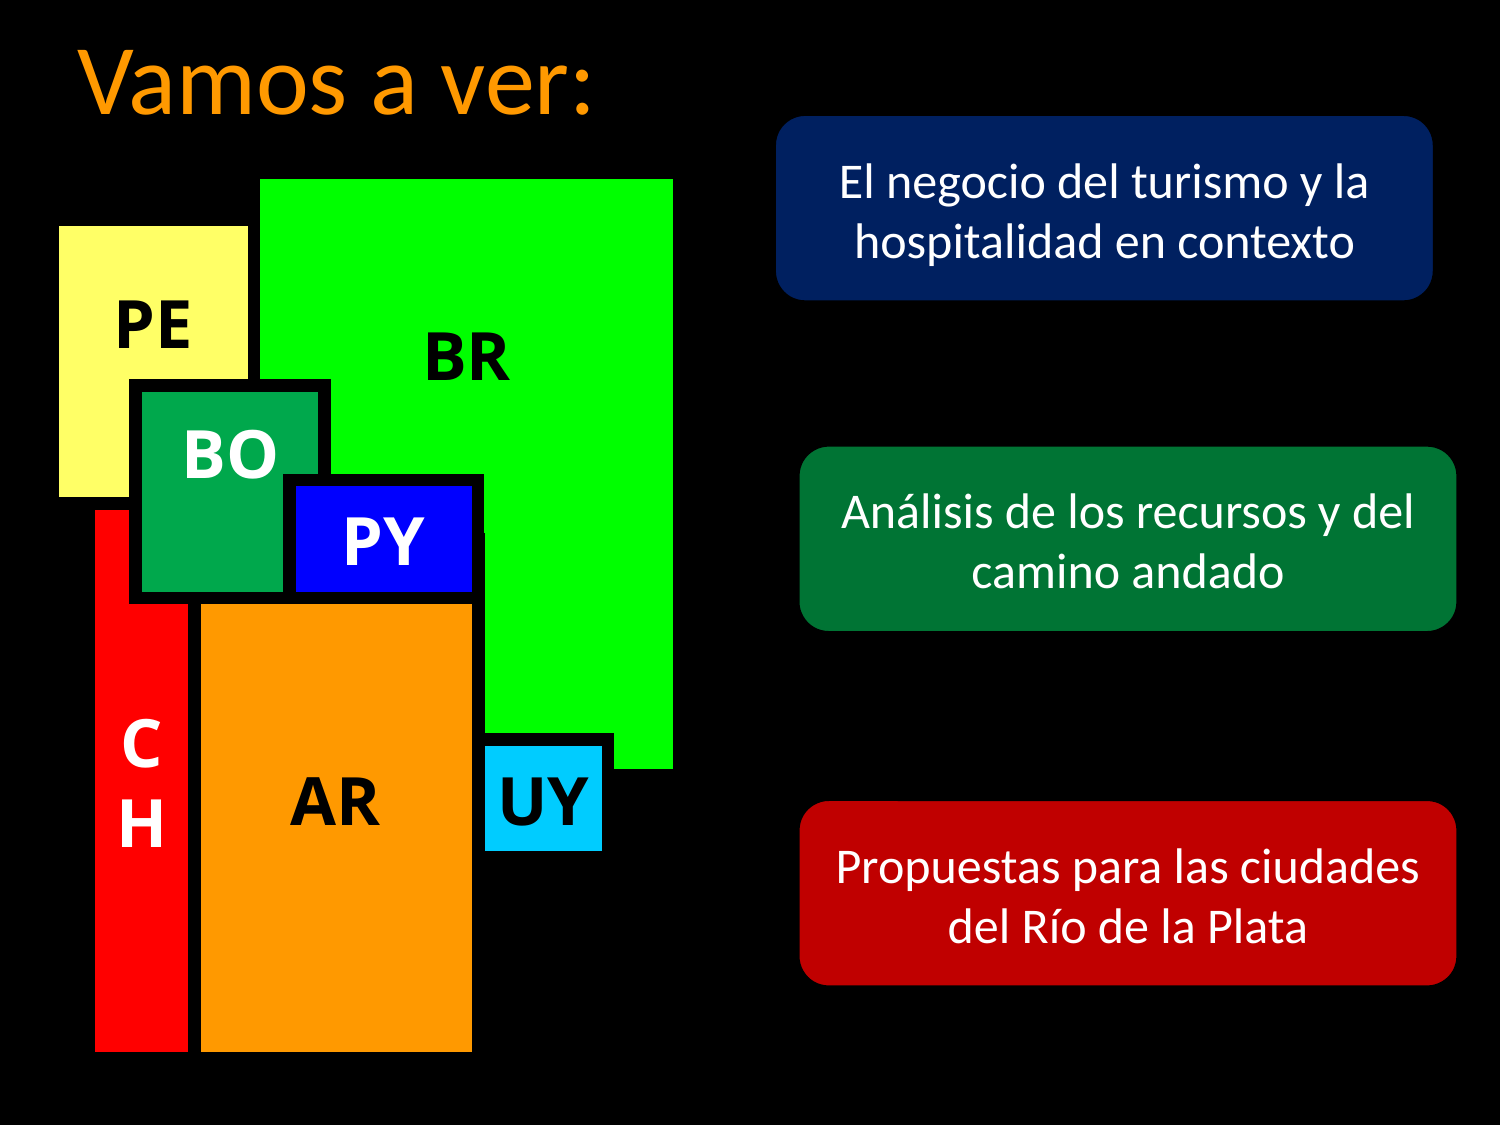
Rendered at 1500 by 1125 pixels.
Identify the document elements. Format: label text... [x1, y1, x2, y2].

text_box El negocio del turismo y la hospitalidad en contexto [772, 112, 1437, 304]
text_box BR [253, 172, 680, 776]
text_box AR [196, 599, 479, 1060]
text_box BO [135, 384, 326, 599]
text_box Análisis de los recursos y del camino andado [796, 443, 1460, 635]
text_box CH [87, 502, 196, 1060]
text_box UY [479, 739, 609, 859]
text_box Vamos a ver: [62, 7, 612, 142]
text_box PY [288, 479, 479, 599]
text_box Propuestas para las ciudades del Río de la Plata [796, 797, 1460, 989]
text_box PE [52, 219, 253, 504]
